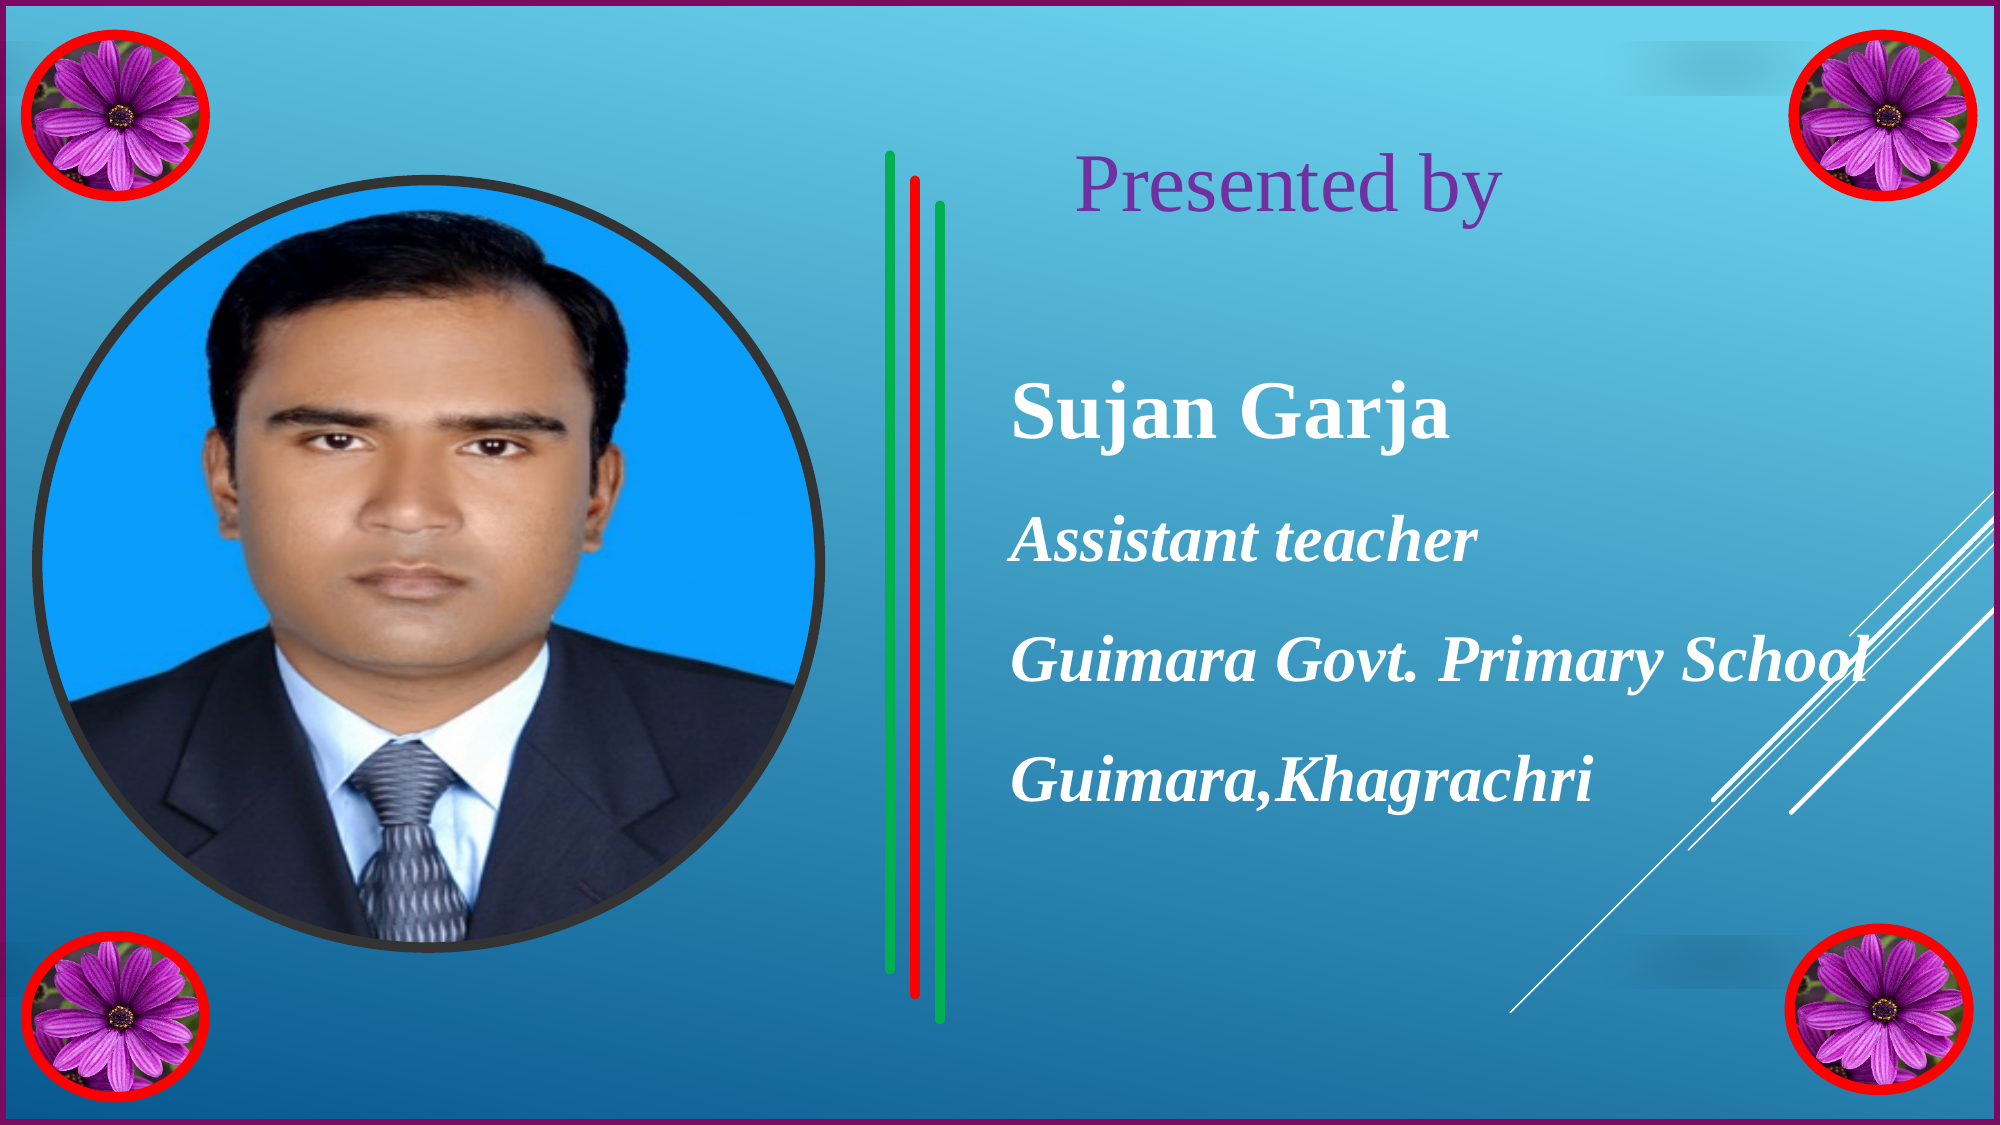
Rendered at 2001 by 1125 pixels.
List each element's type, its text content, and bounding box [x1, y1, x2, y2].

text_box Presented by [1060, 120, 1661, 236]
picture [25, 34, 821, 1098]
text_box Sujan Garja Assistant teacher Guimara Govt. Primary School Guimara,Khagrachri [995, 297, 1946, 822]
picture [1793, 34, 1973, 197]
picture [1789, 928, 1969, 1091]
